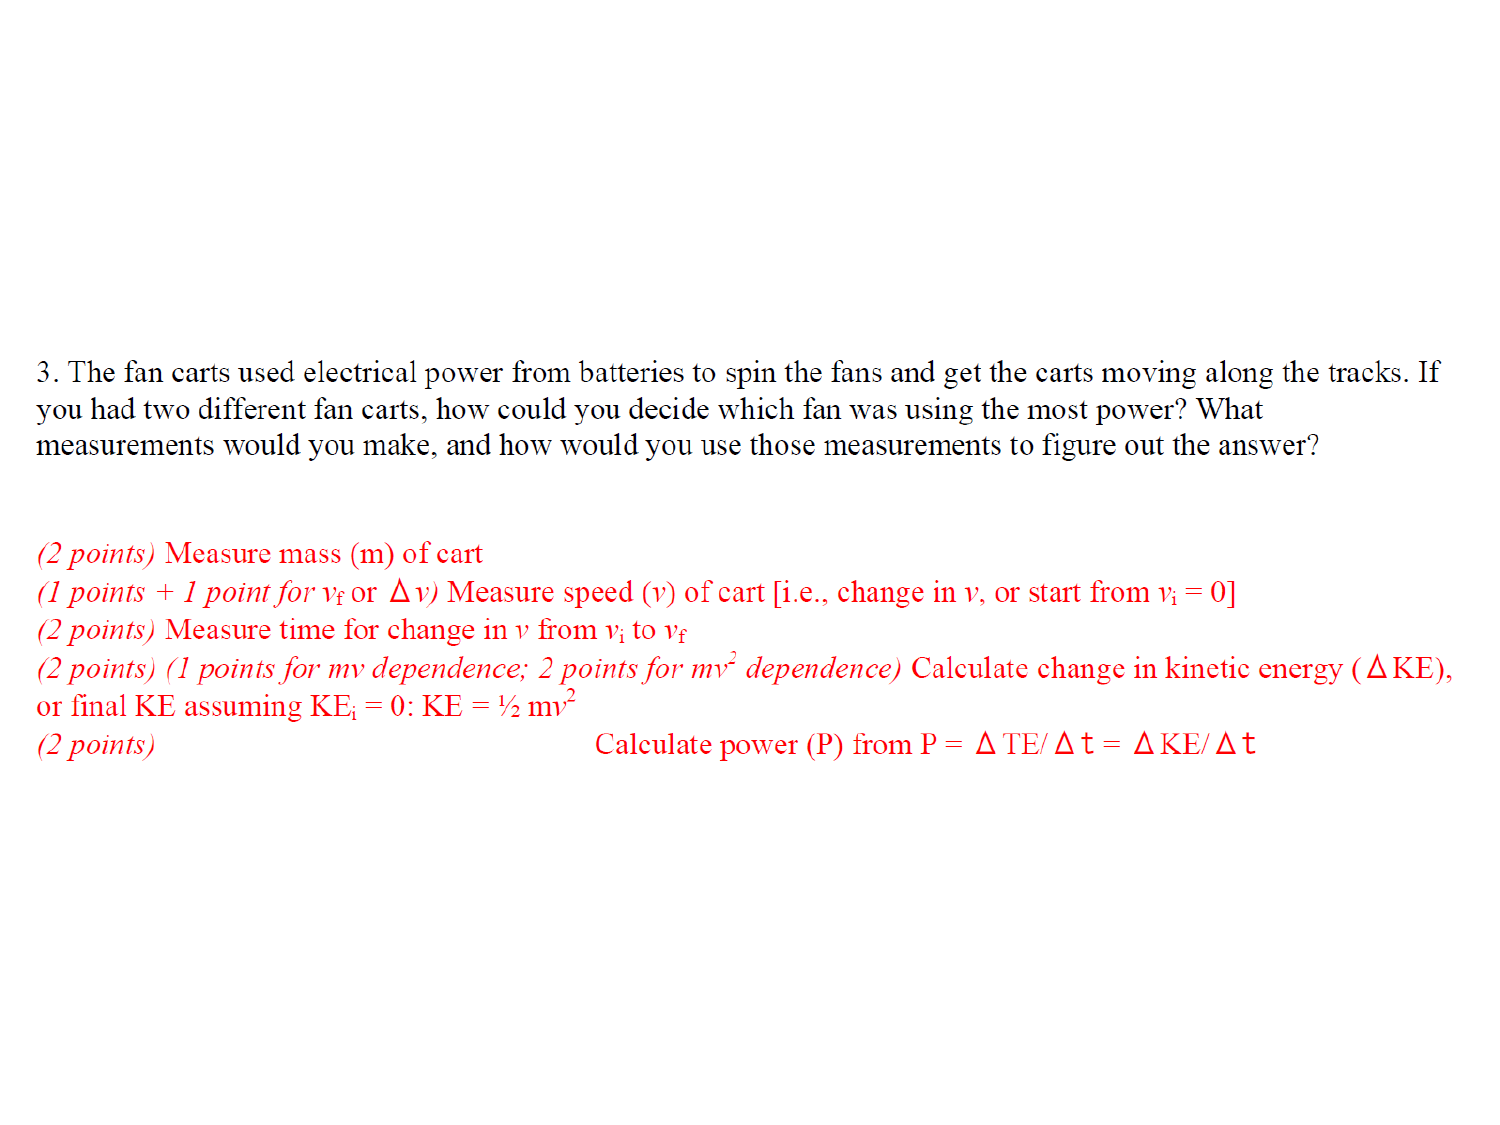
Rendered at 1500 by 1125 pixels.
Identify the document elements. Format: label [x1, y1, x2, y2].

picture [0, 342, 1500, 782]
